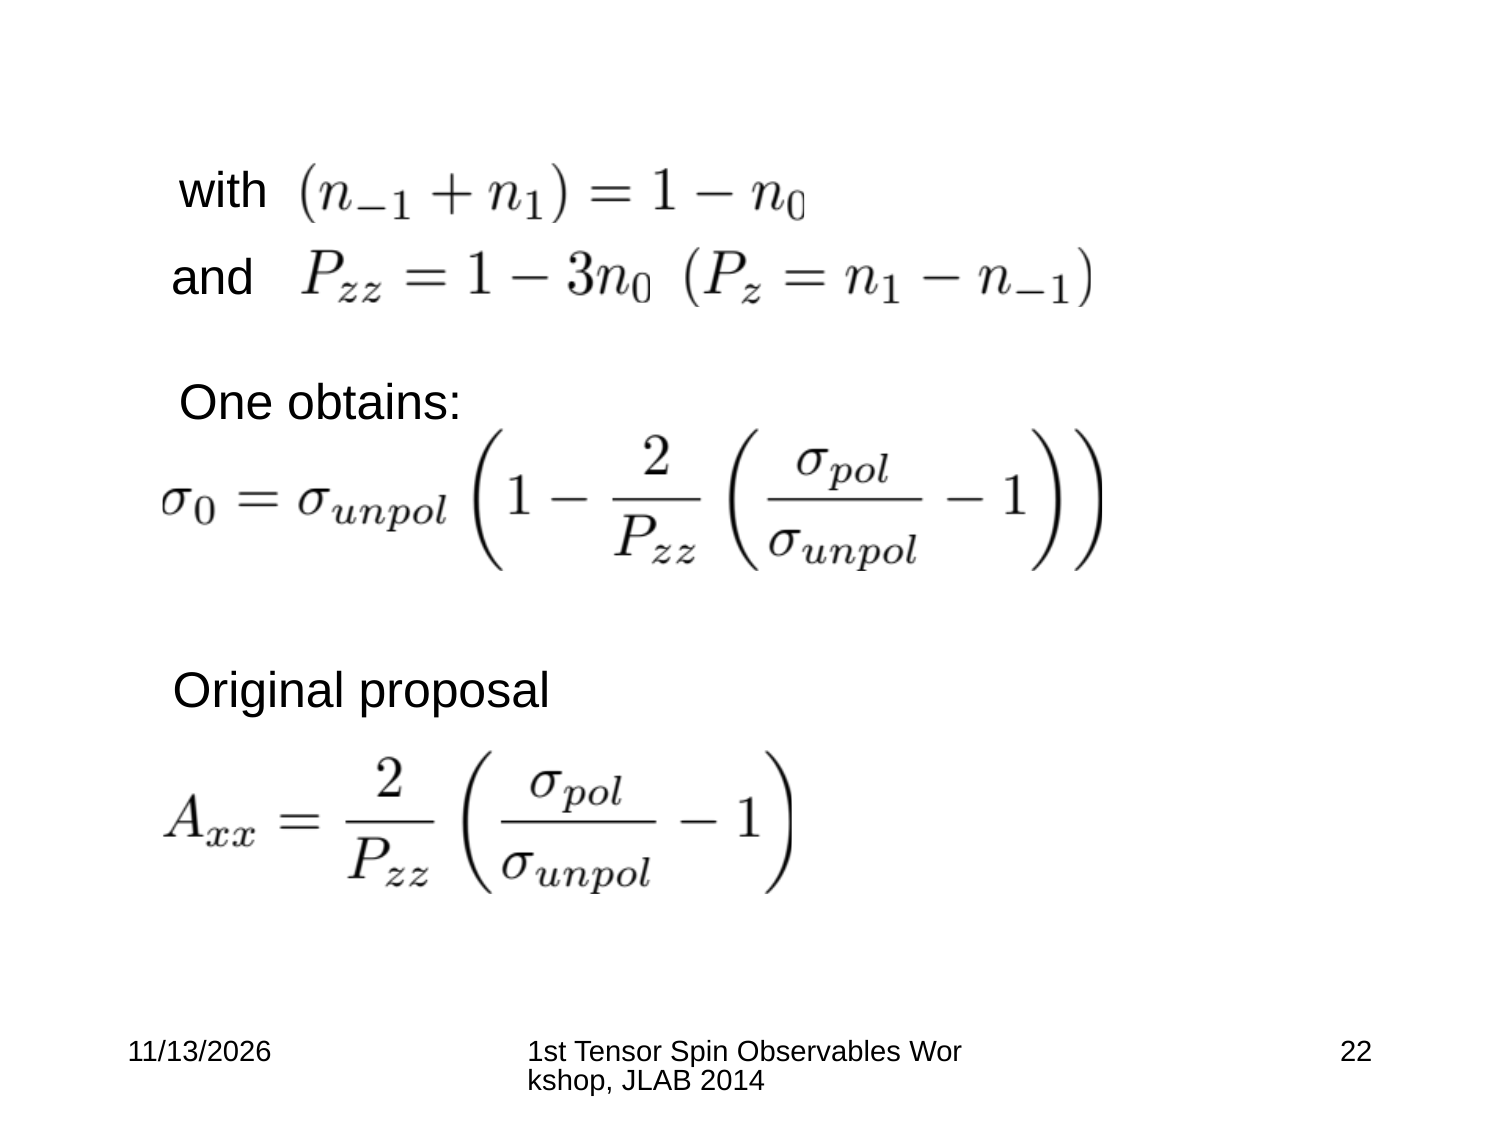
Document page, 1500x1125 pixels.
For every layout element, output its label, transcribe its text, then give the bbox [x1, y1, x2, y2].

text_box and [156, 237, 284, 313]
picture [299, 249, 651, 303]
picture [299, 162, 805, 224]
picture [684, 245, 1091, 307]
text_box One obtains: [164, 362, 478, 425]
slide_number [112, 1024, 426, 1101]
footer 1st Tensor Spin Observables Workshop, JLAB 2014 [512, 1024, 988, 1101]
picture [162, 749, 792, 894]
text_box Original proposal [158, 649, 579, 725]
picture [162, 426, 1103, 571]
text_box with [164, 149, 283, 225]
slide_number 22 [1074, 1024, 1388, 1101]
